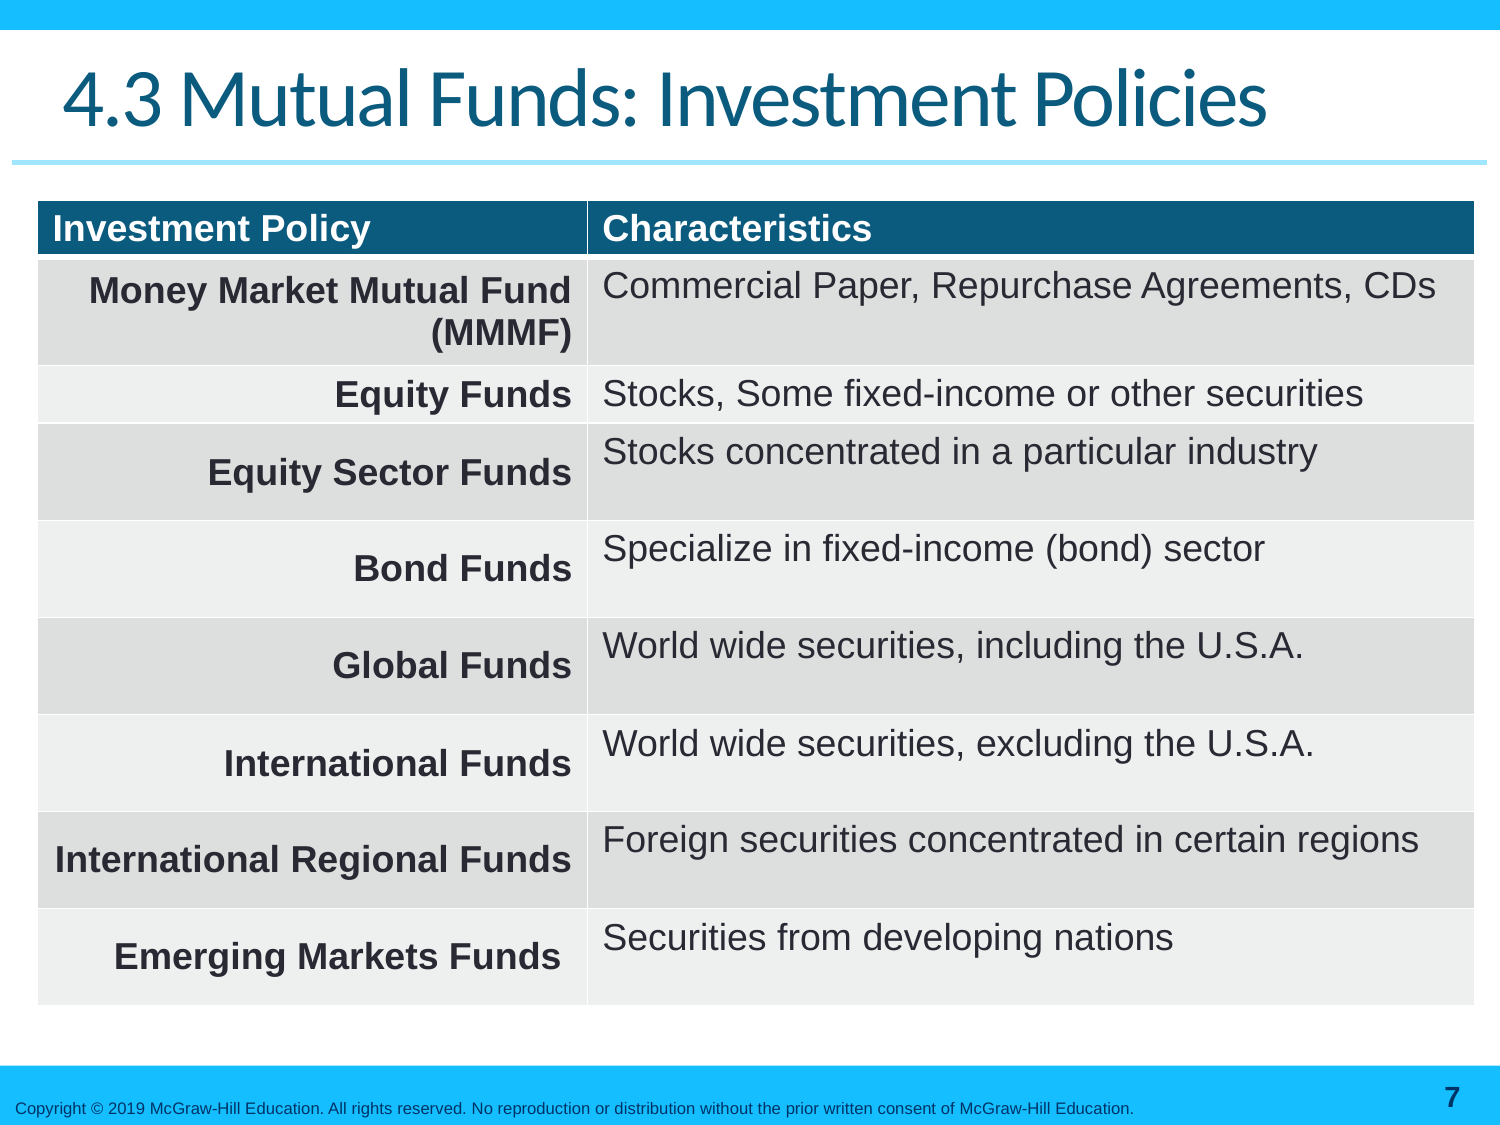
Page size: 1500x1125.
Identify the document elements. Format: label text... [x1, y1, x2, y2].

table_header Characteristics [588, 201, 1474, 254]
table_cell Securities from developing nations [588, 909, 1474, 1005]
table_cell World wide securities, excluding the U.S.A. [588, 715, 1474, 811]
table_header Investment Policy [38, 201, 587, 254]
table_cell Stocks concentrated in a particular industry [588, 424, 1474, 520]
table_cell Bond Funds [38, 521, 587, 617]
table_cell Specialize in fixed-income (bond) sector [588, 521, 1474, 617]
table_cell Foreign securities concentrated in certain regions [588, 812, 1474, 908]
table_cell Equity Funds [38, 366, 587, 422]
table_cell Stocks, Some fixed-income or other securities [588, 366, 1474, 422]
table_cell International Funds [38, 715, 587, 811]
title 4.3 Mutual Funds: Investment Policies [47, 24, 1453, 163]
table_cell Emerging Markets Funds [38, 909, 587, 1005]
table_cell International Regional Funds [38, 812, 587, 908]
table_cell Money Market Mutual Fund (MMMF) [38, 260, 587, 365]
table_cell Global Funds [38, 618, 587, 714]
table_cell Equity Sector Funds [38, 424, 587, 520]
table_cell Commercial Paper, Repurchase Agreements, CDs [588, 260, 1474, 365]
table_cell World wide securities, including the U.S.A. [588, 618, 1474, 714]
